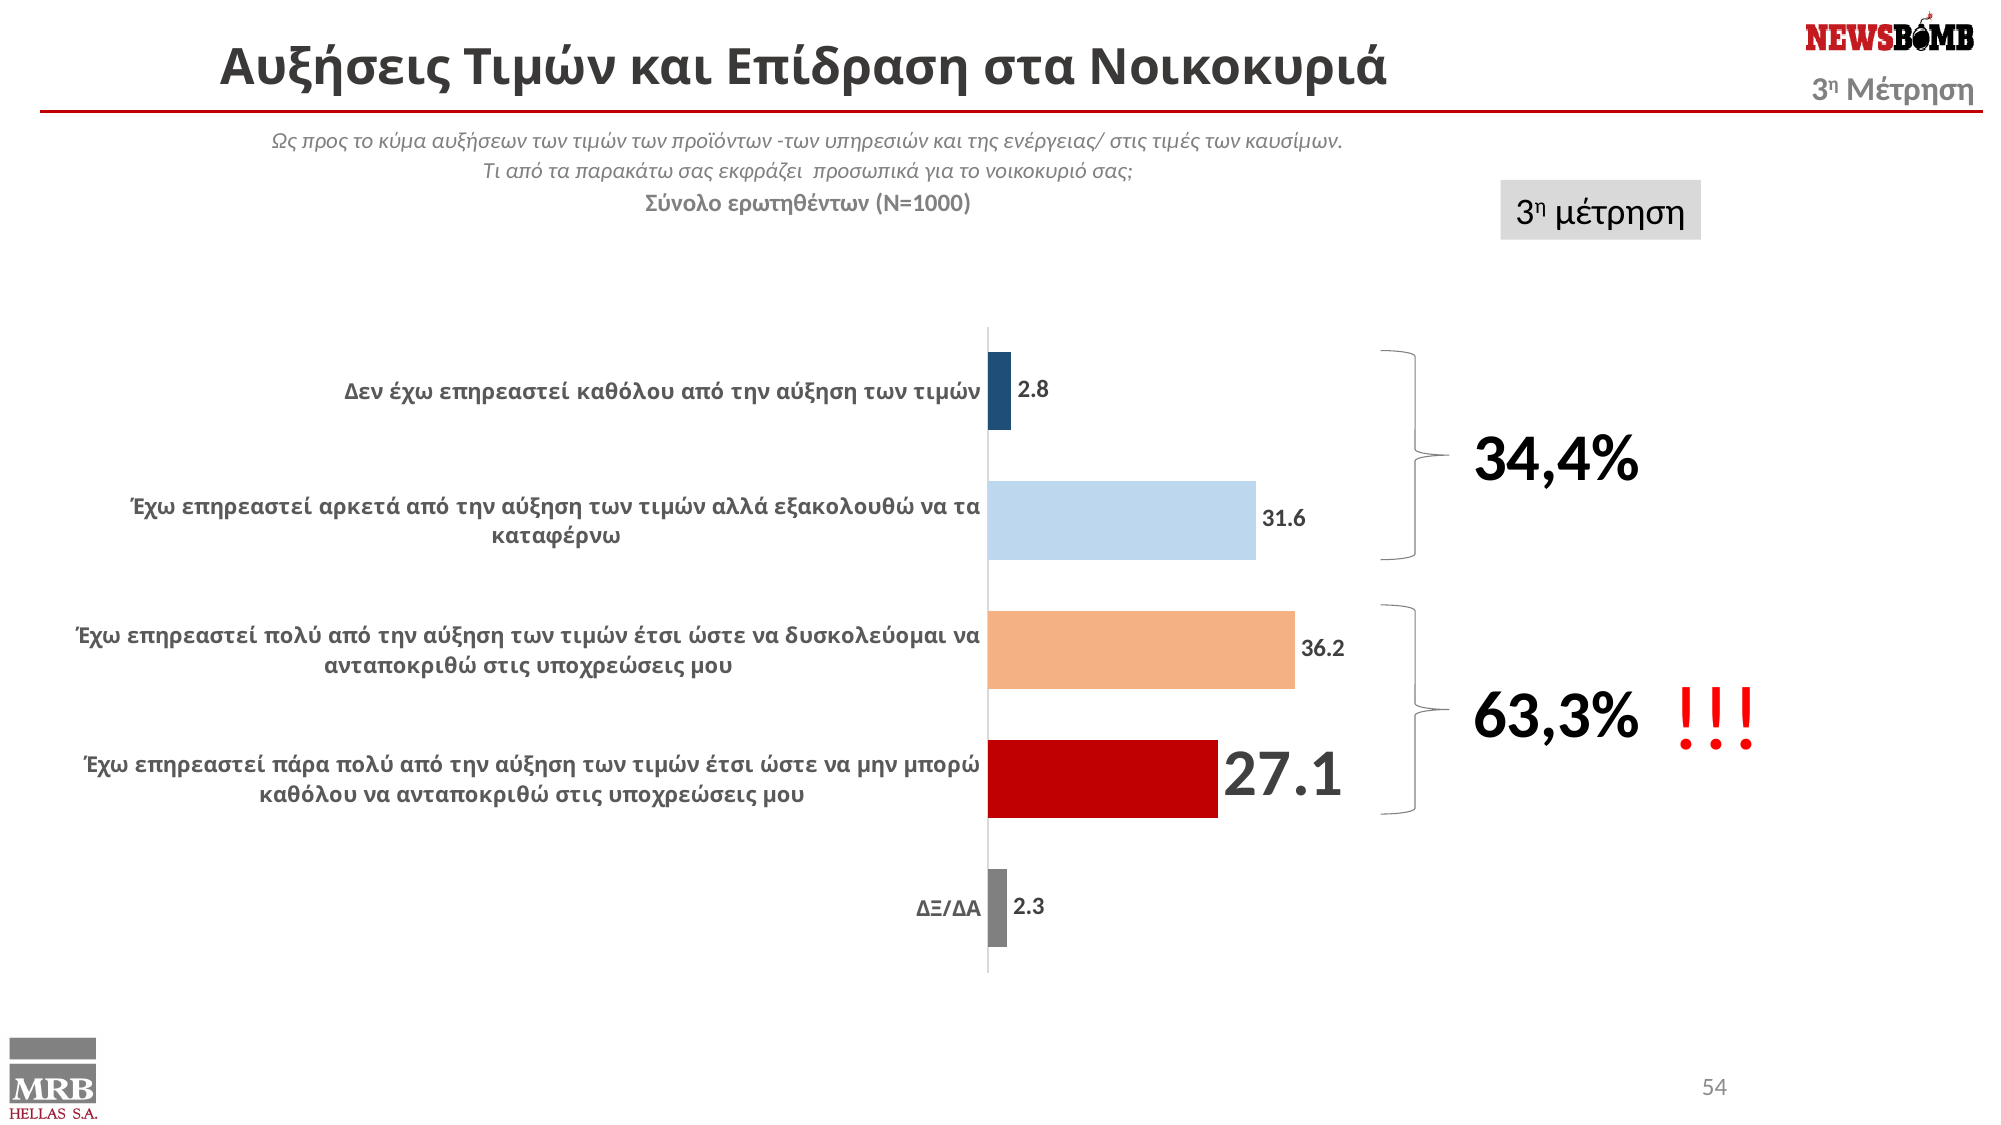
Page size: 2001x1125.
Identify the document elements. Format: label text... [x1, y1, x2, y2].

picture [1798, 0, 1984, 62]
text_box !!! [1743, 650, 1777, 776]
slide_number 54 [1646, 1055, 1743, 1116]
chart [36, 277, 1743, 1018]
text_box 3η μέτρηση [1500, 179, 1701, 240]
text_box Αυξήσεις Τιμών και Επίδραση στα Νοικοκυριά Ως προς το κύμα αυξήσεων των τιμών των προϊόντων -των υπηρεσιών και της ενέργειας/ στις τιμές των καυσίμων. Τι από τα παρακάτω σας εκφράζει προσωπικά για το νοικοκυριό σας; Σύνολο ερωτηθέντων (N=1000) [36, 21, 1587, 224]
